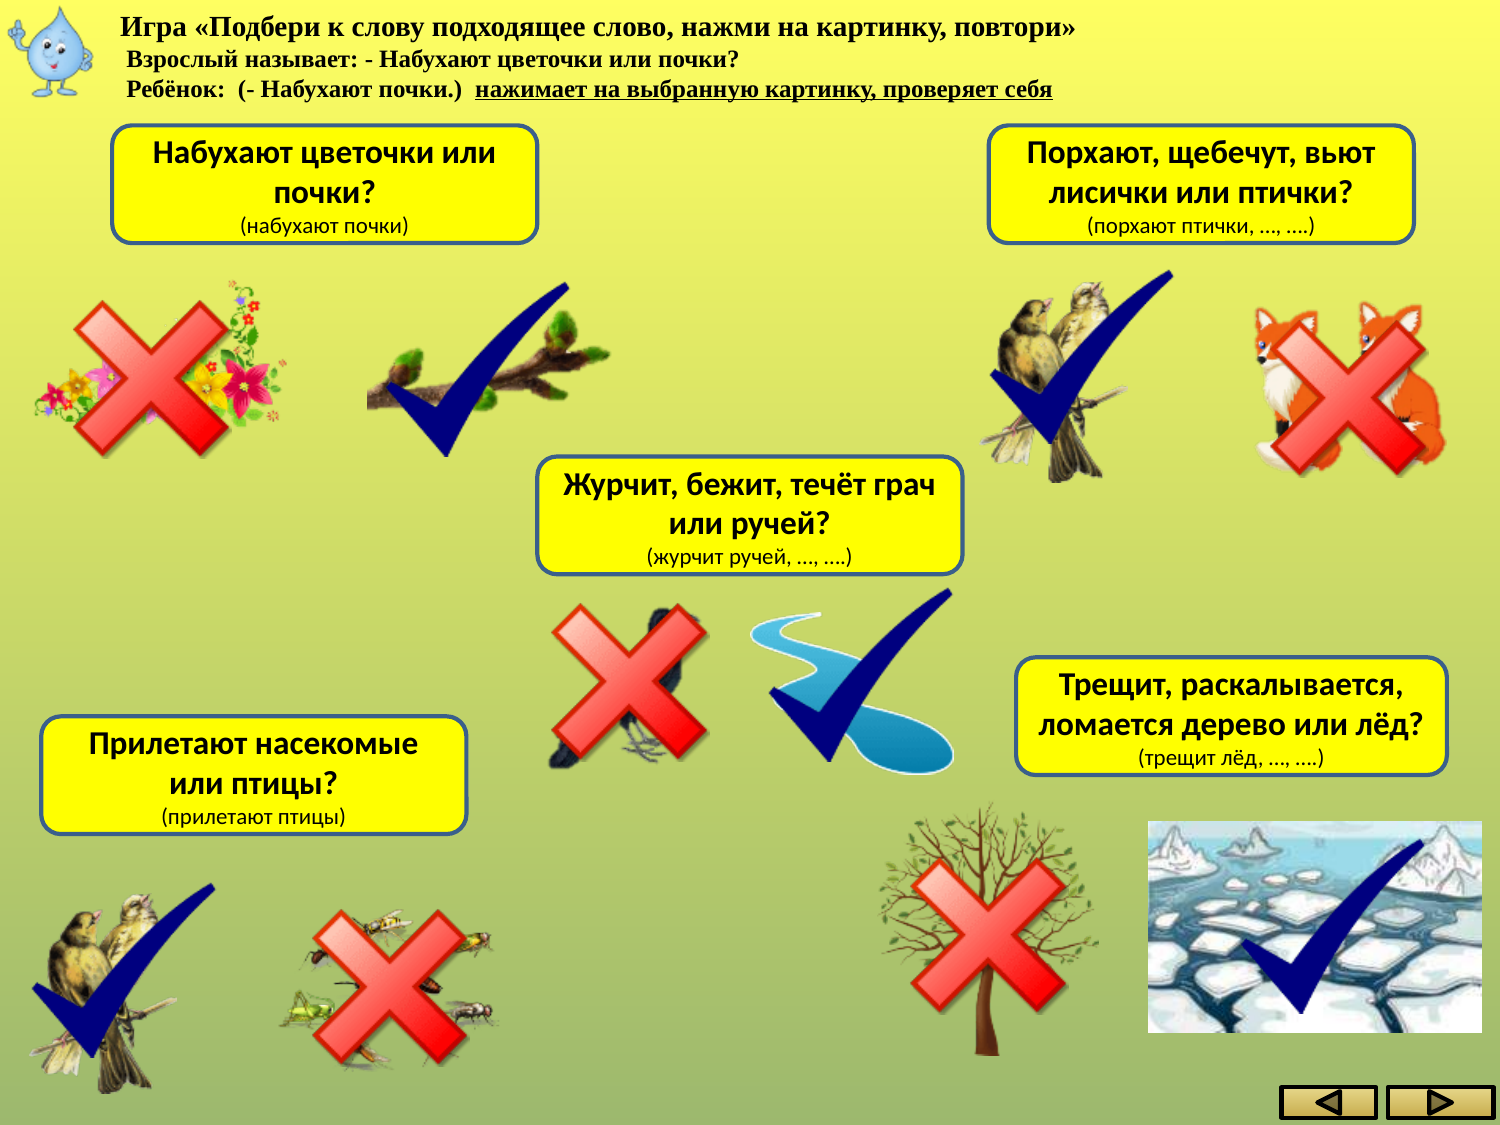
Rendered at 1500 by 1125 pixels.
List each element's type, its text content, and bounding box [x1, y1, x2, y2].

picture [749, 573, 975, 776]
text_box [1248, 296, 1448, 474]
picture [2, 3, 113, 102]
text_box Прилетают насекомые или птицы? (прилетают птицы) [39, 714, 469, 837]
picture [1147, 821, 1482, 1034]
picture [366, 268, 623, 457]
picture [29, 267, 290, 459]
text_box [1386, 1085, 1496, 1120]
picture [876, 798, 1099, 1057]
picture [1265, 315, 1429, 479]
text_box [1279, 1085, 1378, 1120]
text_box Порхают, щебечут, вьют лисички или птички? (порхают птички, …, ….) [986, 123, 1417, 246]
text_box Набухают цветочки или почки? (набухают почки) [110, 123, 540, 246]
text_box Игра «Подбери к слову подходящее слово, нажми на картинку, повтори» Взрослый называет: - Набухают цветочки или почки? Ребёнок: (- Набухают почки.) нажимает на выбранную картинку, проверяет себя [105, 0, 1484, 110]
picture [29, 869, 237, 1095]
picture [979, 255, 1196, 483]
picture [540, 596, 710, 786]
text_box Трещит, раскалывается, ломается дерево или лёд? (трещит лёд, …, ….) [1014, 655, 1450, 778]
text_box Журчит, бежит, течёт грач или ручей? (журчит ручей, …, ….) [535, 454, 965, 577]
picture [277, 904, 501, 1075]
